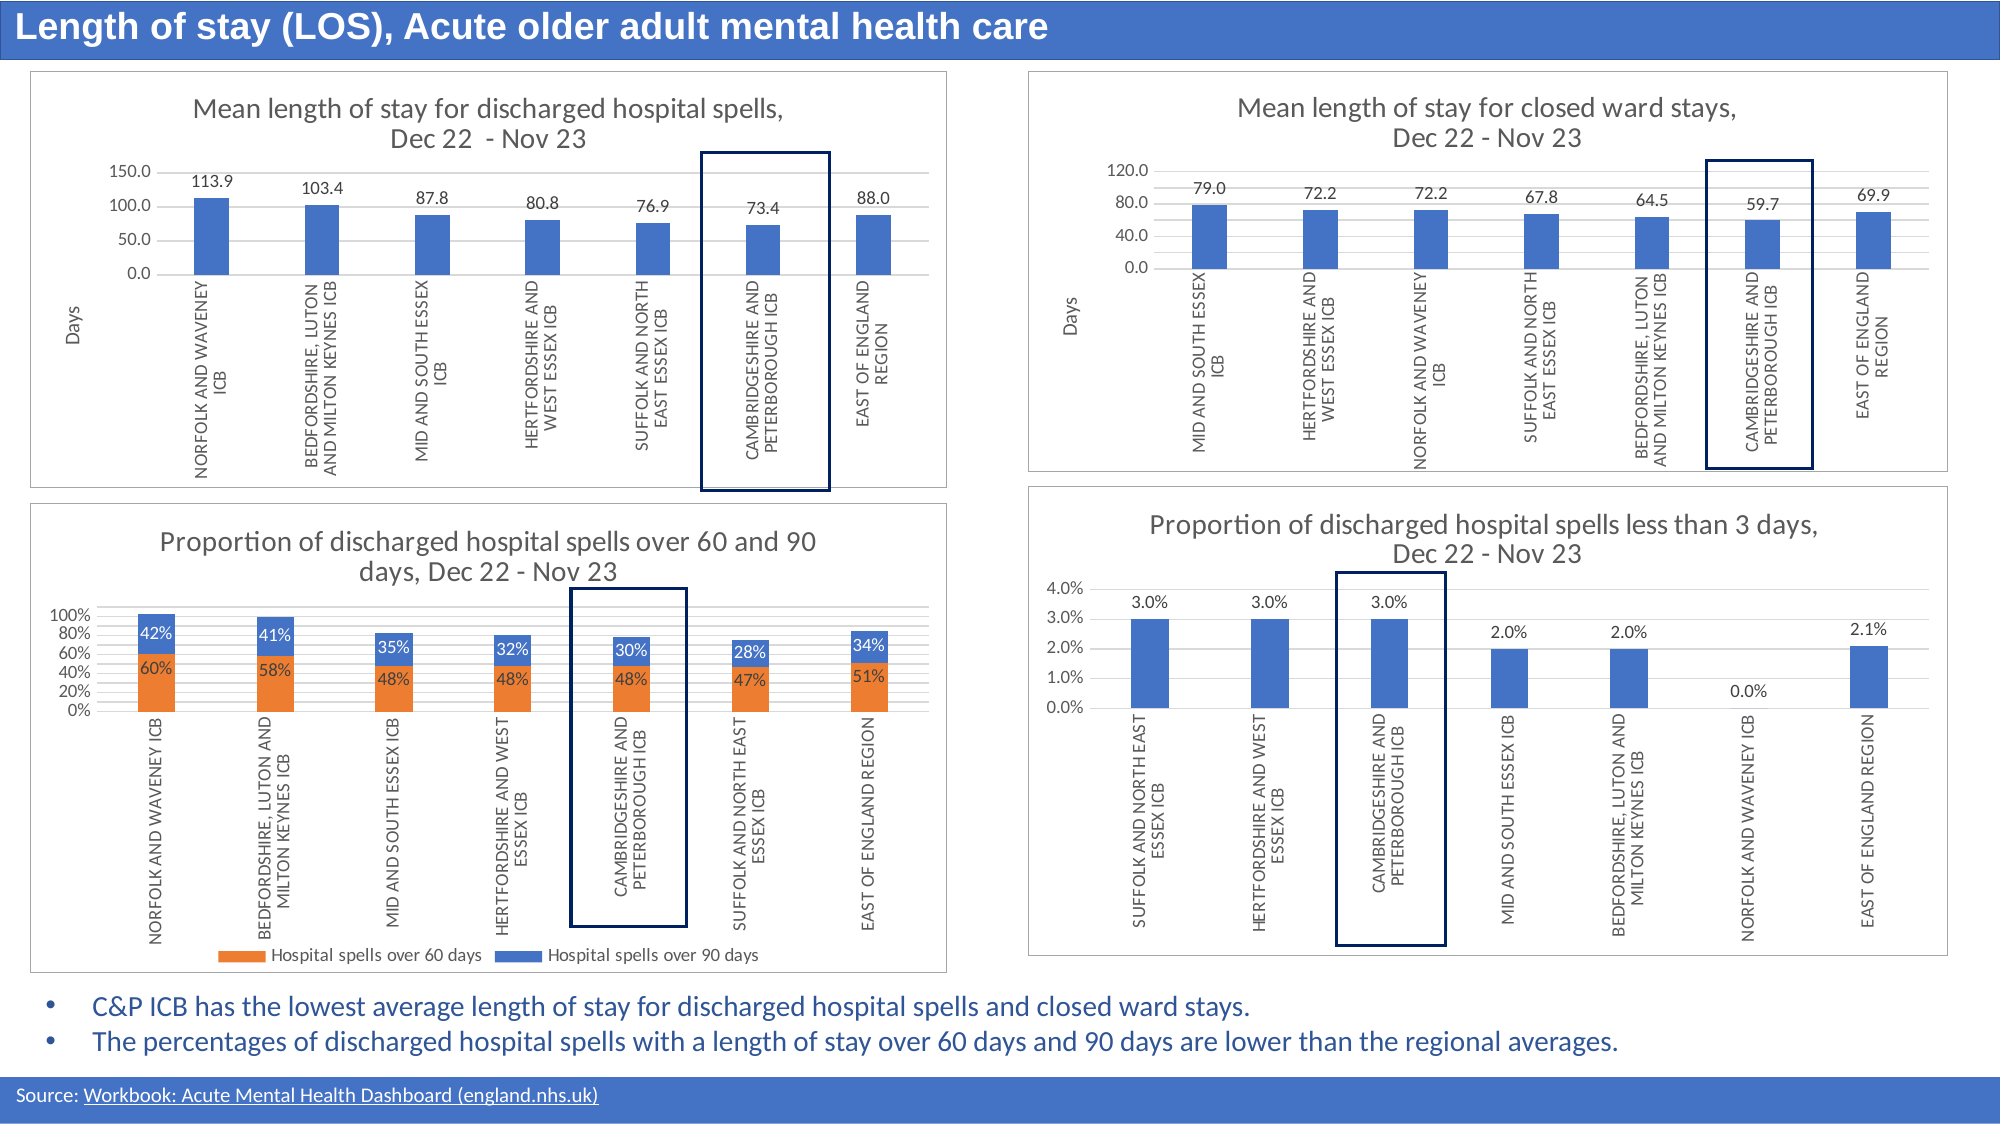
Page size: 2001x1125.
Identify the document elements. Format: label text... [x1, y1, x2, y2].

text_box Source: Workbook: Acute Mental Health Dashboard (england.nhs.uk) [1, 1073, 614, 1125]
chart [30, 503, 947, 973]
chart [30, 71, 947, 488]
chart [1028, 71, 1948, 476]
text_box [701, 488, 831, 492]
text_box Length of stay (LOS), Acute older adult mental health care [0, 0, 2000, 56]
chart [1028, 486, 1948, 956]
text_box C&P ICB has the lowest average length of stay for discharged hospital spells and closed ward stays. The percentages of discharged hospital spells with a length of stay over 60 days and 90 days are lower than the regional averages. [30, 980, 1948, 1065]
